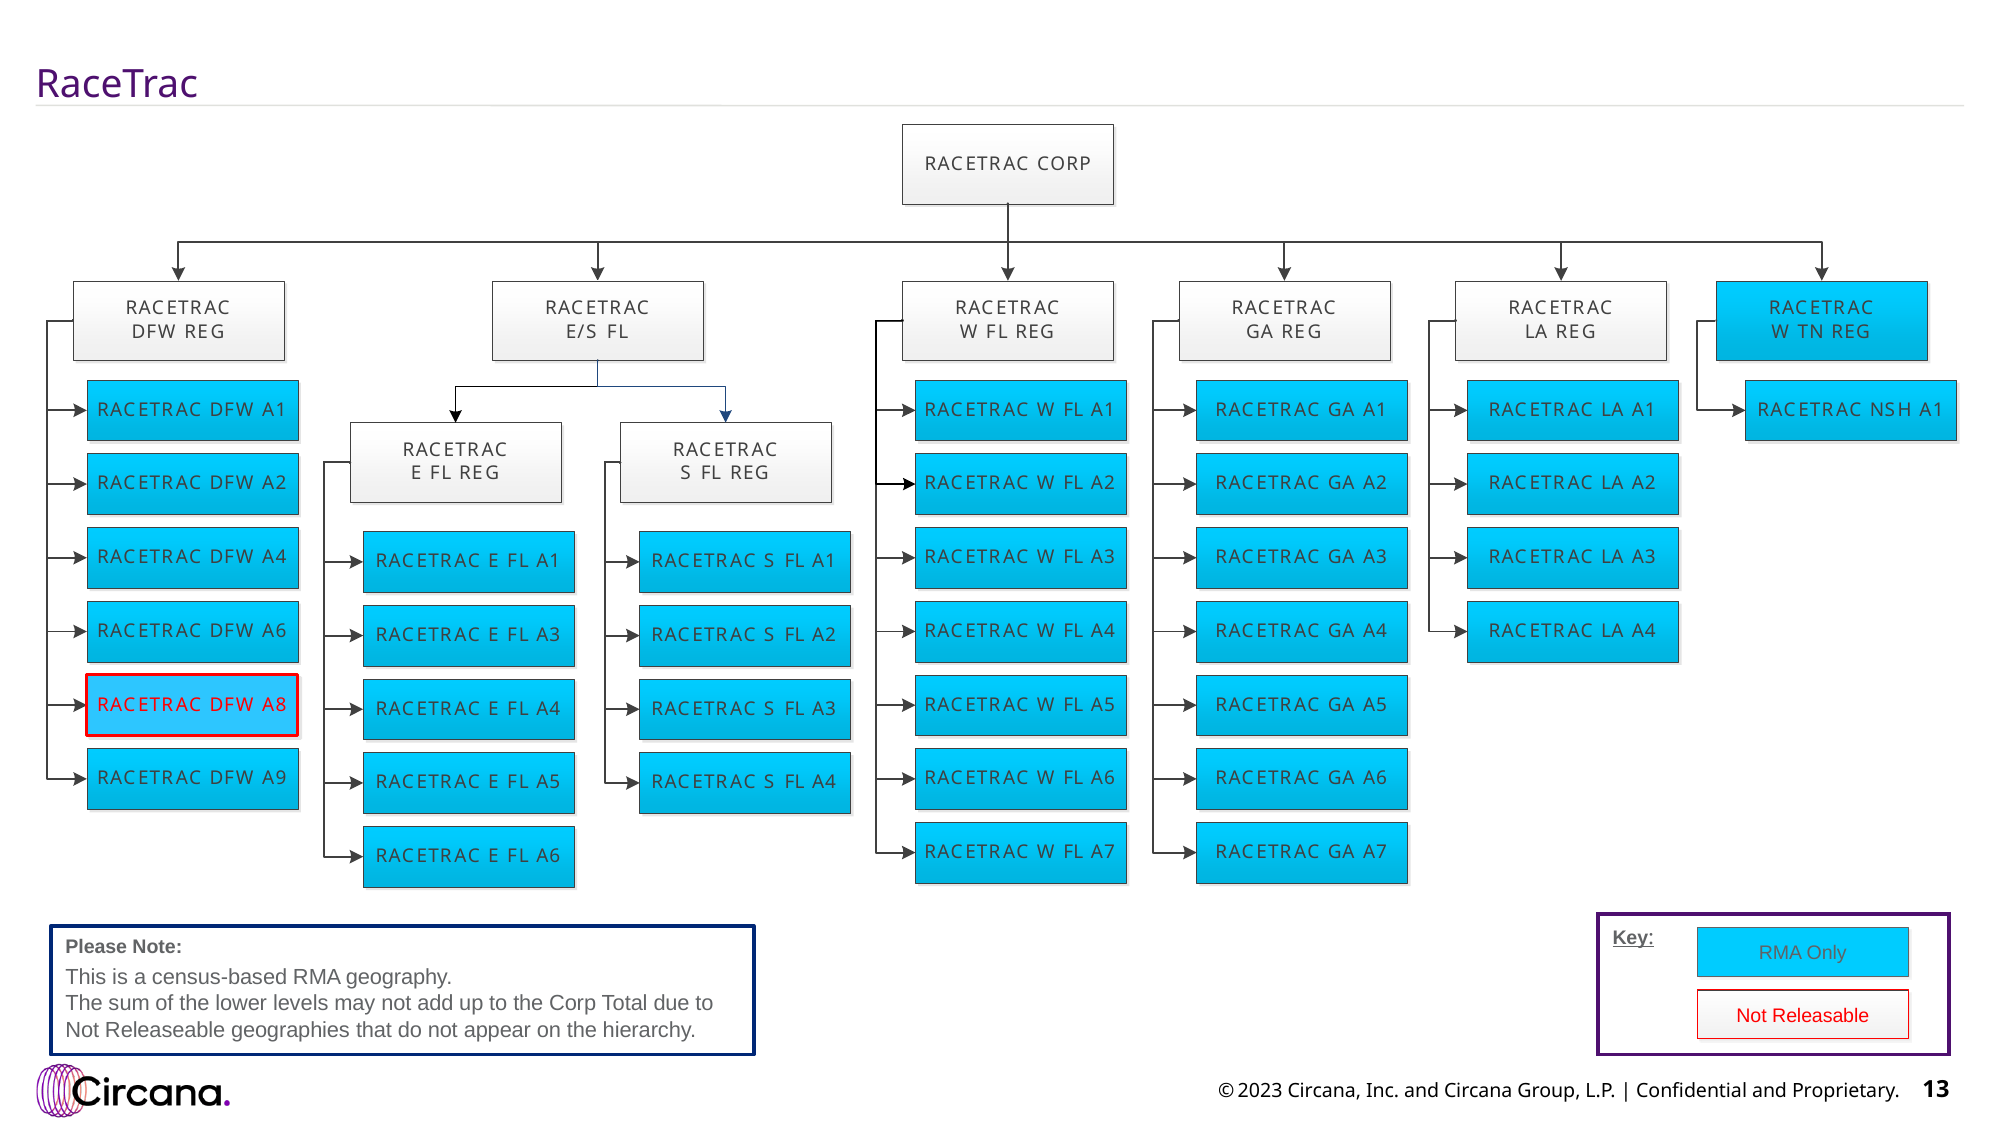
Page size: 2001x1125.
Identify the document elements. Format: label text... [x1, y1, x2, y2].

text_box Please Note: This is a census-based RMA geography. The sum of the lower levels may not add up to the Corp Total due to Not Releaseable geographies that do not appear on the hierarchy. [49, 961, 756, 1057]
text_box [24, 121, 1976, 950]
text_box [1597, 913, 1950, 1055]
picture [35, 1061, 231, 1118]
title RaceTrac [35, 0, 1822, 106]
